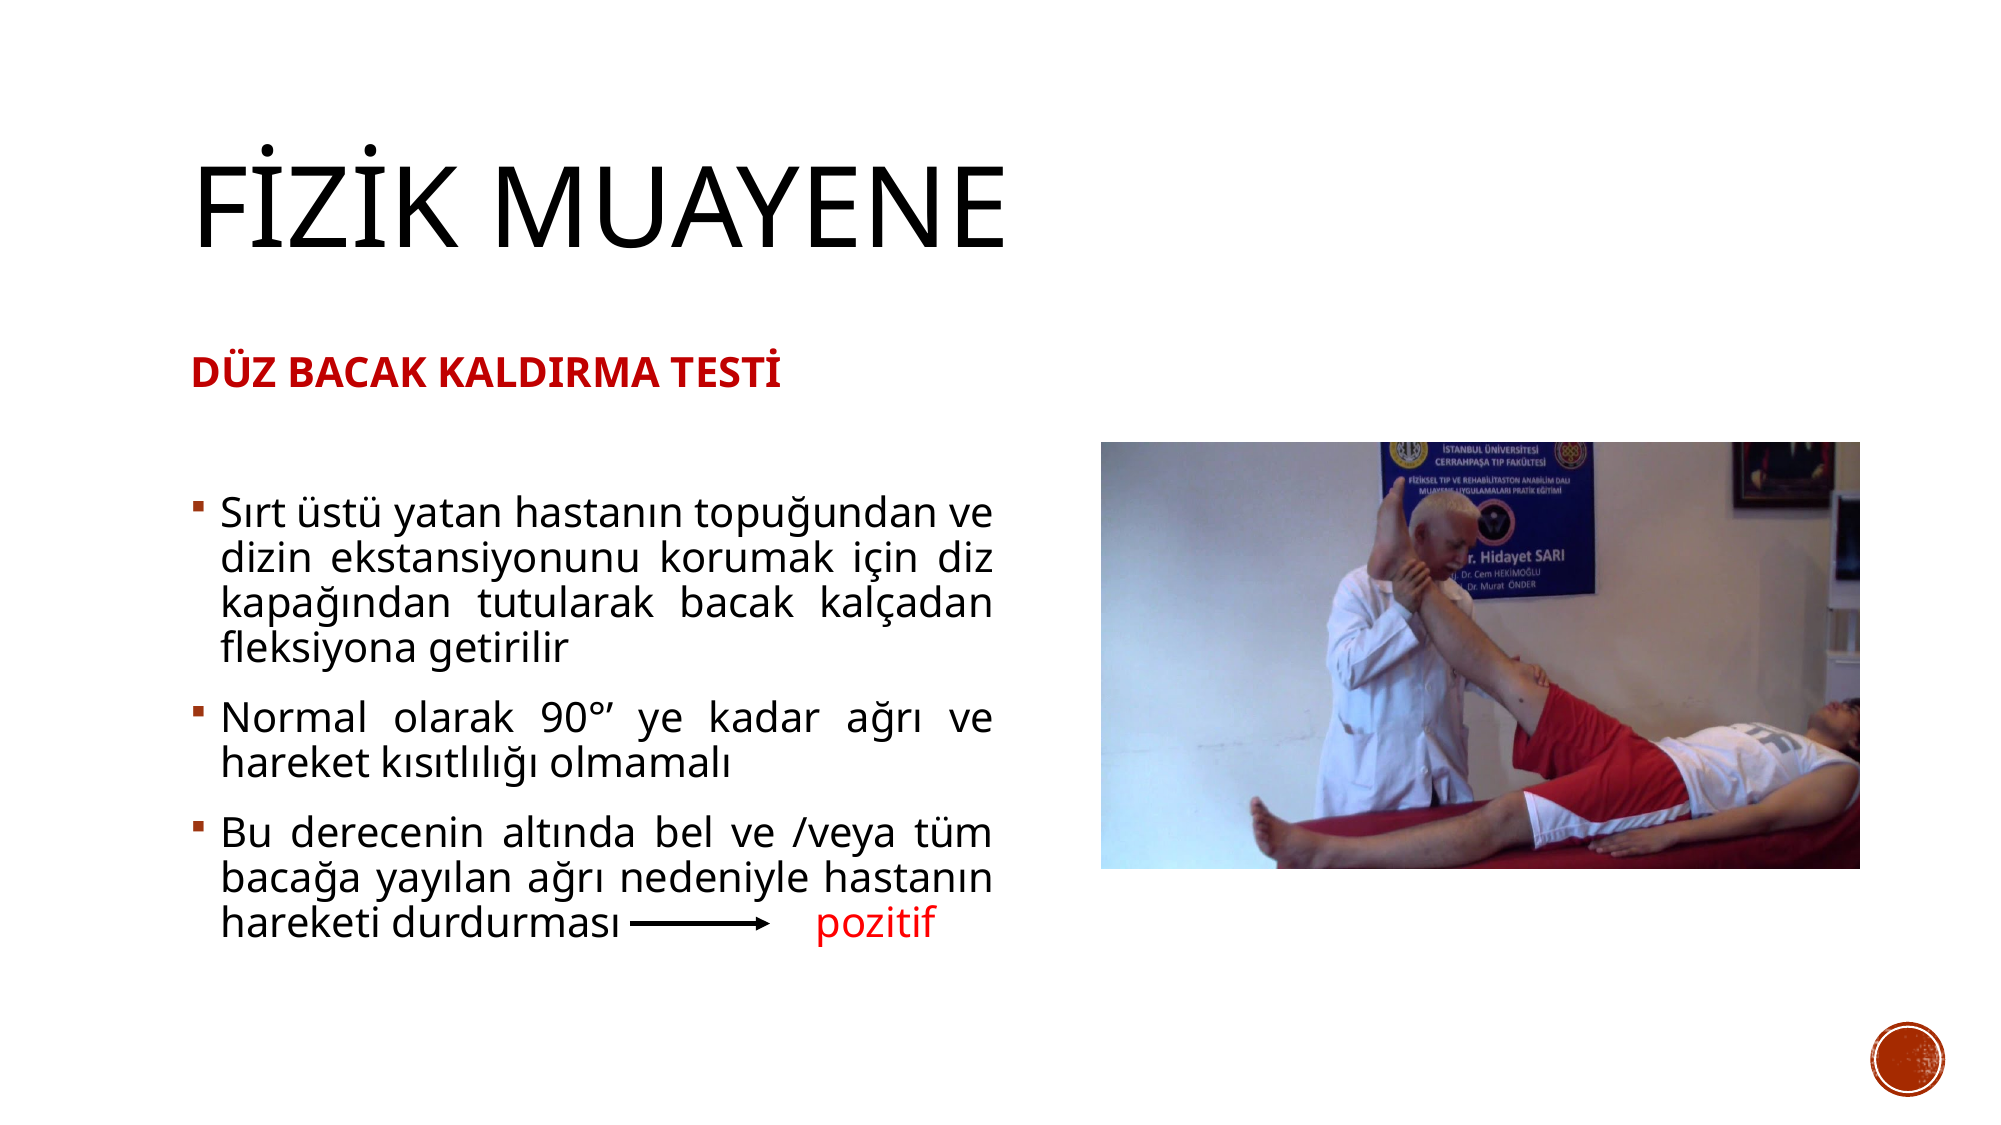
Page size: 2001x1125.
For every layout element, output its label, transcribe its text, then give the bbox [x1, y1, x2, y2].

picture [1101, 442, 1860, 869]
list DÜZ BACAK KALDIRMA TESTİ Sırt üstü yatan hastanın topuğundan ve dizin ekstansiyonunu korumak için diz kapağından tutularak bacak kalçadan fleksiyona getirilir Normal olarak 90°’ ye kadar ağrı ve hareket kısıtlılığı olmamalı Bu derecenin altında bel ve /veya tüm bacağa yayılan ağrı nedeniyle hastanın hareketi durdurması pozitif [175, 343, 1010, 1042]
title FİZİK MUAYENE [175, 79, 1826, 344]
